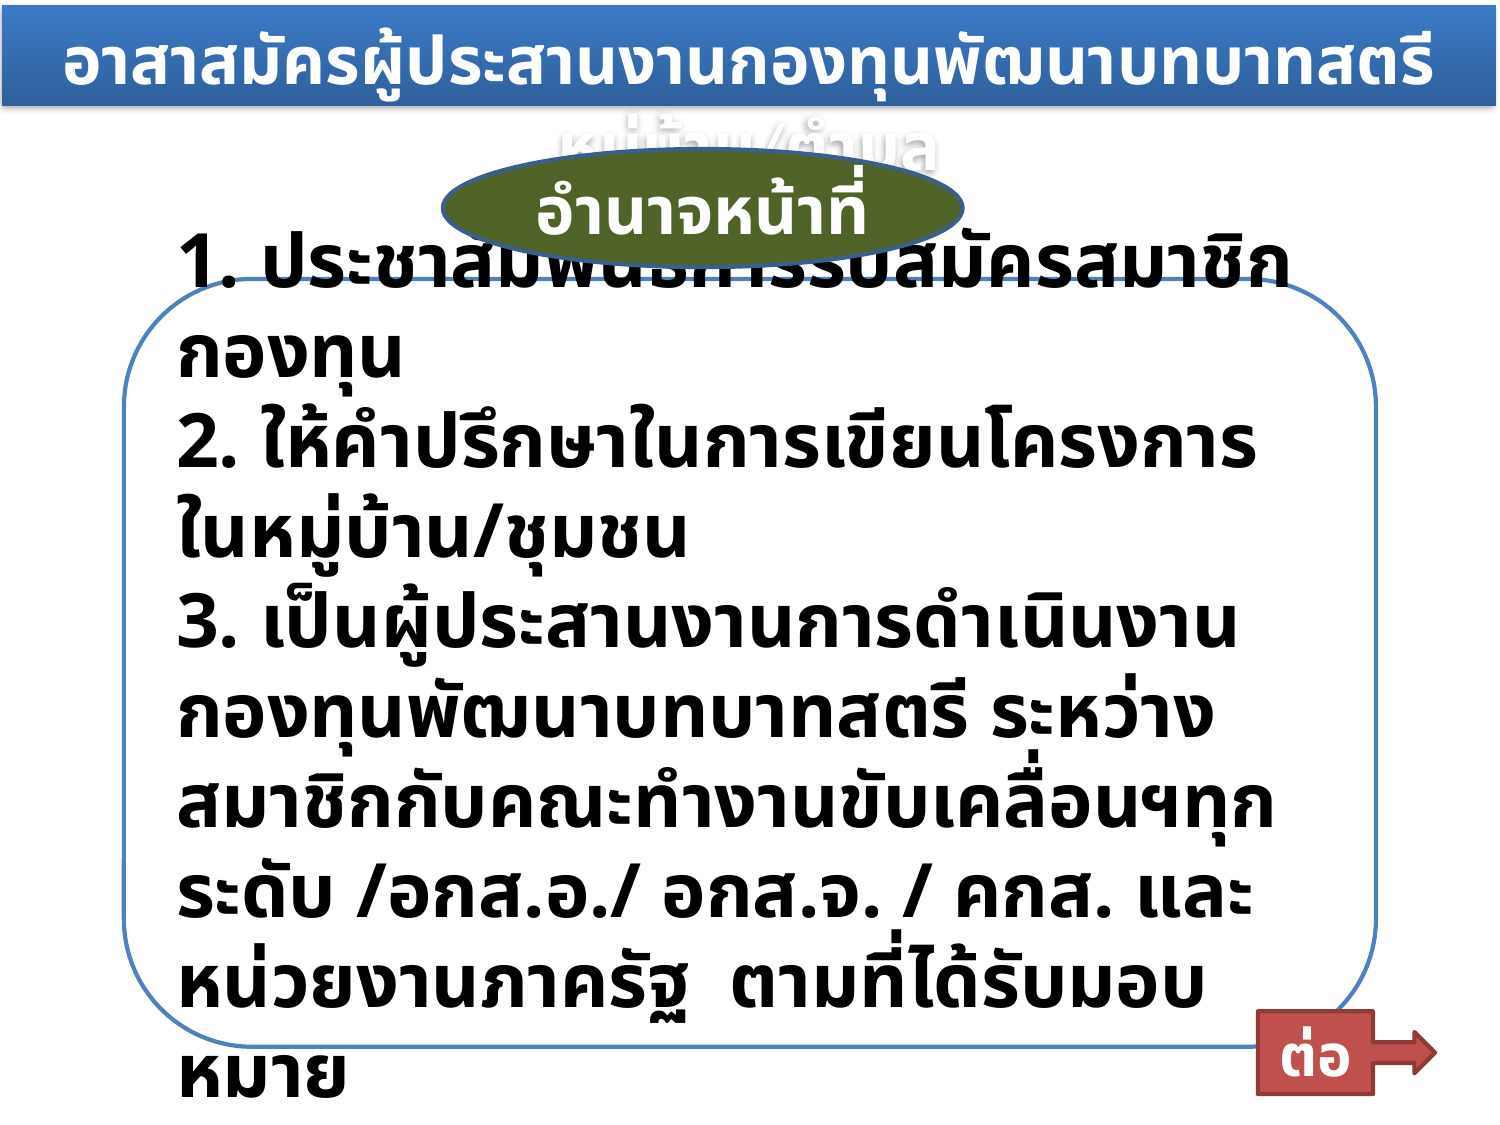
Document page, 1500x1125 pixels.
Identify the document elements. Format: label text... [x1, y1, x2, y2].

text_box อาสาสมัครผู้ประสานงานกองทุนพัฒนาบทบาทสตรีหมู่บ้าน/ตำบล [2, 5, 1496, 106]
text_box อำนาจหน้าที่ [440, 146, 965, 270]
text_box 1. ประชาสัมพันธ์การรับสมัครสมาชิกกองทุน 2. ให้คำปรึกษาในการเขียนโครงการในหมู่บ้าน/ชุมชน 3. เป็นผู้ประสานงานการดำเนินงานกองทุนพัฒนาบทบาทสตรี ระหว่างสมาชิกกับคณะทำงานขับเคลื่อนฯทุกระดับ /อกส.อ./ อกส.จ. / คกส. และหน่วยงานภาครัฐ ตามที่ได้รับมอบหมาย [121, 276, 1379, 1049]
text_box ต่อ [1255, 1009, 1438, 1097]
